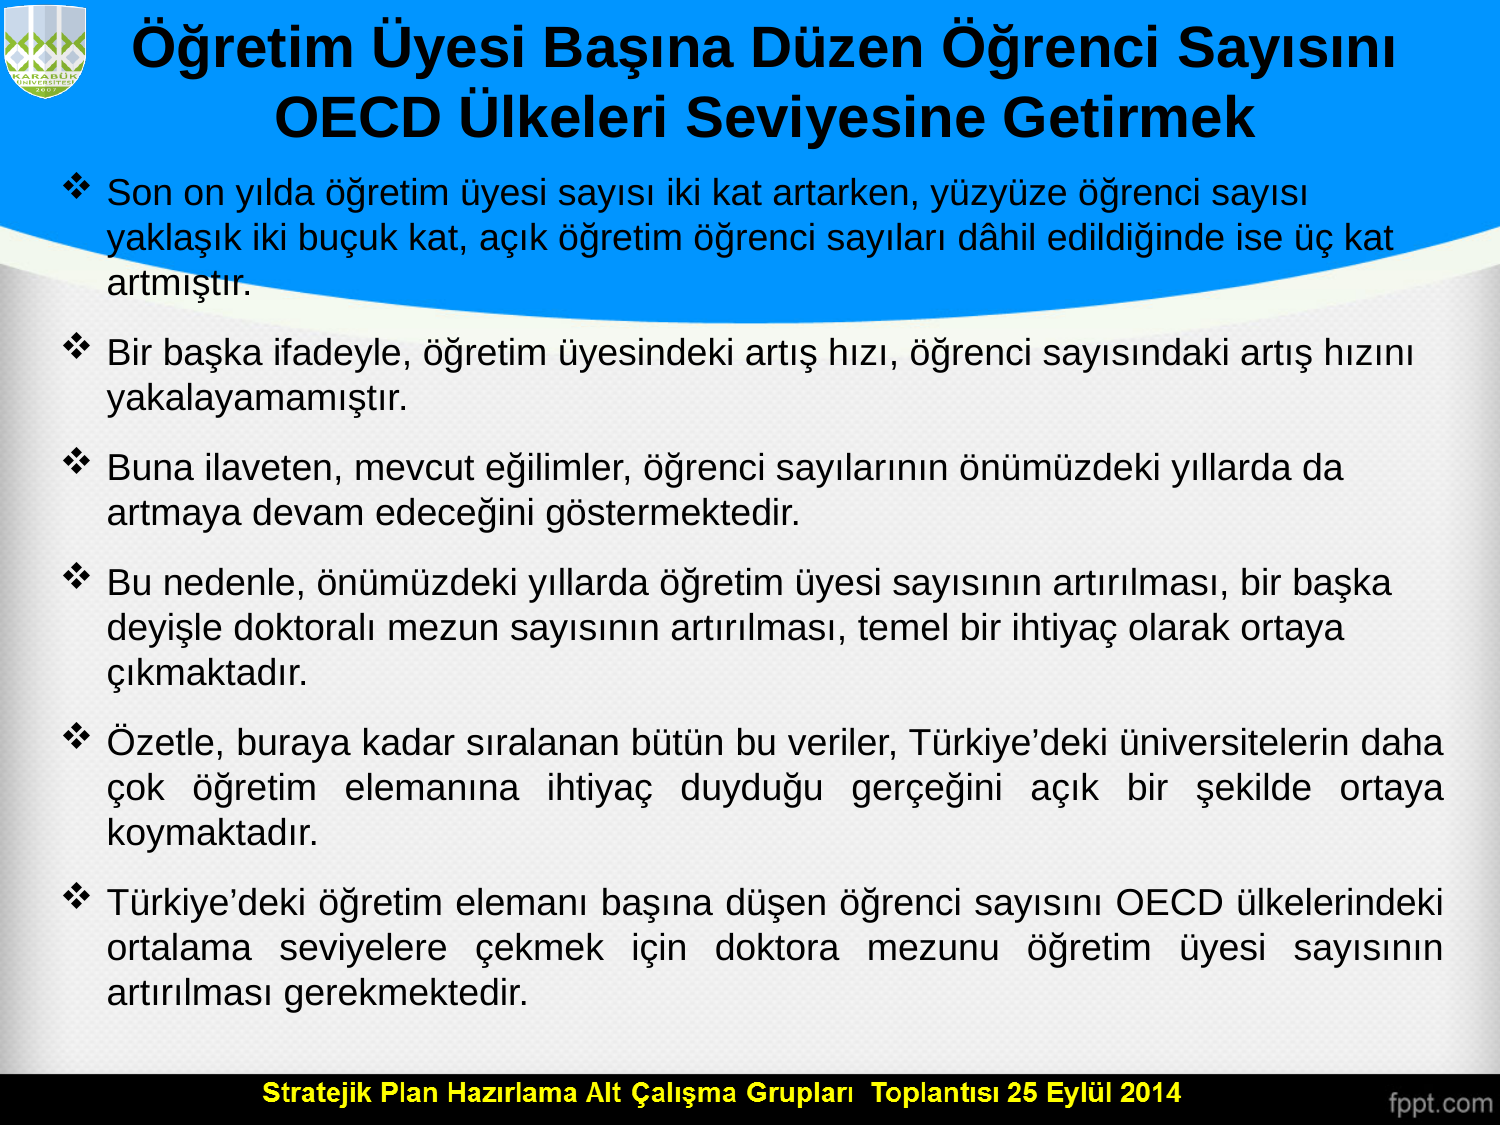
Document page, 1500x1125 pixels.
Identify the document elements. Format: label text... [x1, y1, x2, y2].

title Öğretim Üyesi Başına Düzen Öğrenci Sayısını OECD Ülkeleri Seviyesine Getirmek [90, 0, 1441, 160]
picture [0, 0, 1500, 1125]
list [2, 1066, 1441, 1125]
text_box Son on yılda öğretim üyesi sayısı iki kat artarken, yüzyüze öğrenci sayısı yaklaşık iki buçuk kat, açık öğretim öğrenci sayıları dâhil edildiğinde ise üç kat artmıştır. Bir başka ifadeyle, öğretim üyesindeki artış hızı, öğrenci sayısındaki artış hızını yakalayamamıştır. Buna ilaveten, mevcut eğilimler, öğrenci sayılarının önümüzdeki yıllarda da artmaya devam edeceğini göstermektedir. Bu nedenle, önümüzdeki yıllarda öğretim üyesi sayısının artırılması, bir başka deyişle doktoralı mezun sayısının artırılması, temel bir ihtiyaç olarak ortaya çıkmaktadır. Özetle, buraya kadar sıralanan bütün bu veriler, Türkiye’deki üniversitelerin daha çok öğretim elemanına ihtiyaç duyduğu gerçeğini açık bir şekilde ortaya koymaktadır. Türkiye’deki öğretim elemanı başına düşen öğrenci sayısını OECD ülkelerindeki ortalama seviyelere çekmek için doktora mezunu öğretim üyesi sayısının artırılması gerekmektedir. [45, 160, 1459, 1021]
